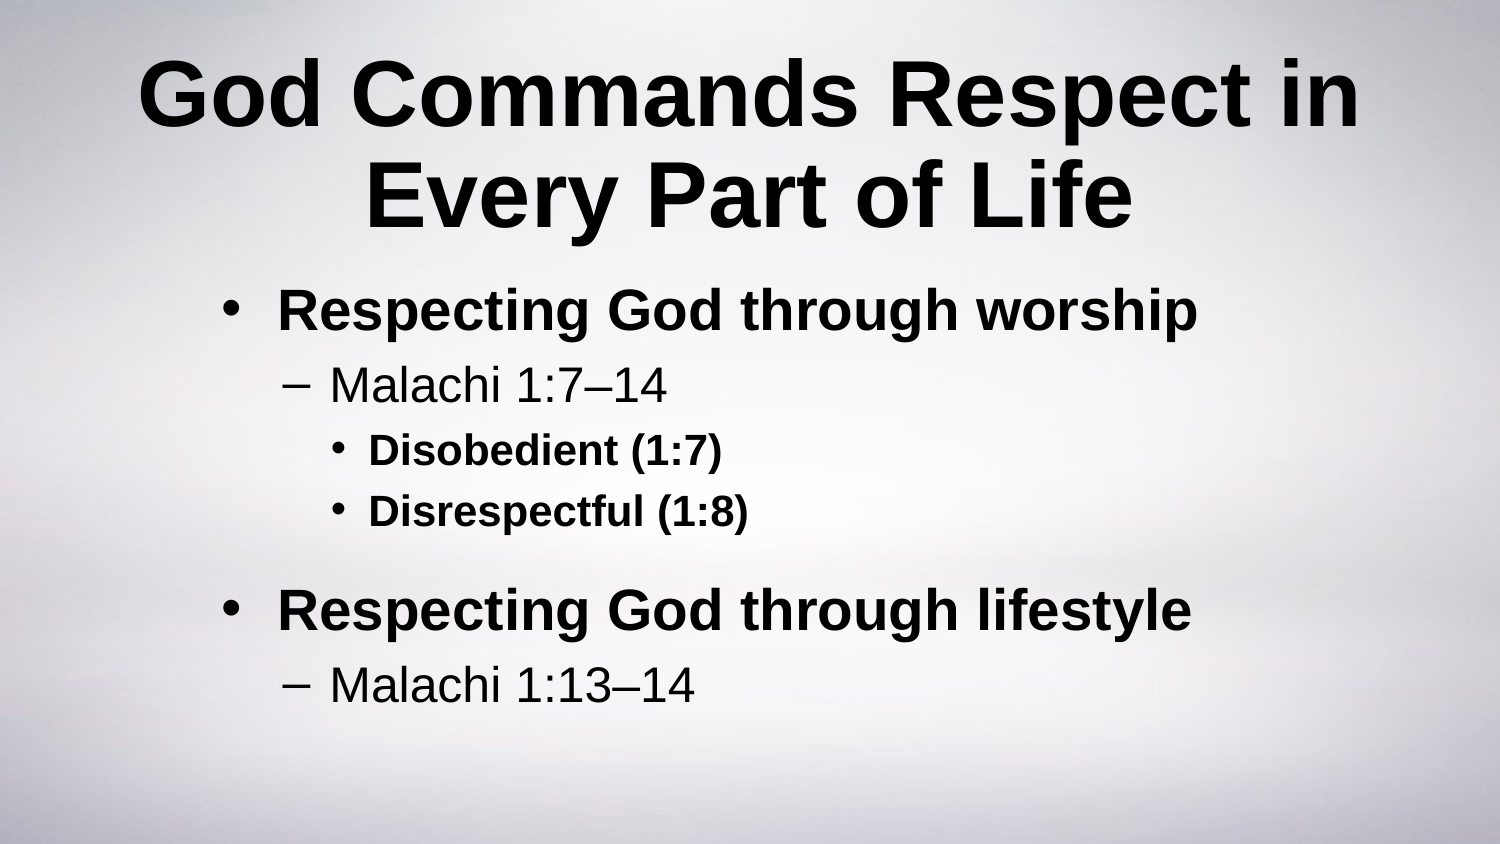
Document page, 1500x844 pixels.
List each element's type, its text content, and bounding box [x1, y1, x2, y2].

list Respecting God through worship Malachi 1:7–14 Disobedient (1:7) Disrespectful (1:8) Respecting God through lifestyle Malachi 1:13–14 [206, 265, 1294, 810]
title God Commands Respect in Every Part of Life [75, 59, 1425, 235]
picture [0, 0, 1500, 844]
